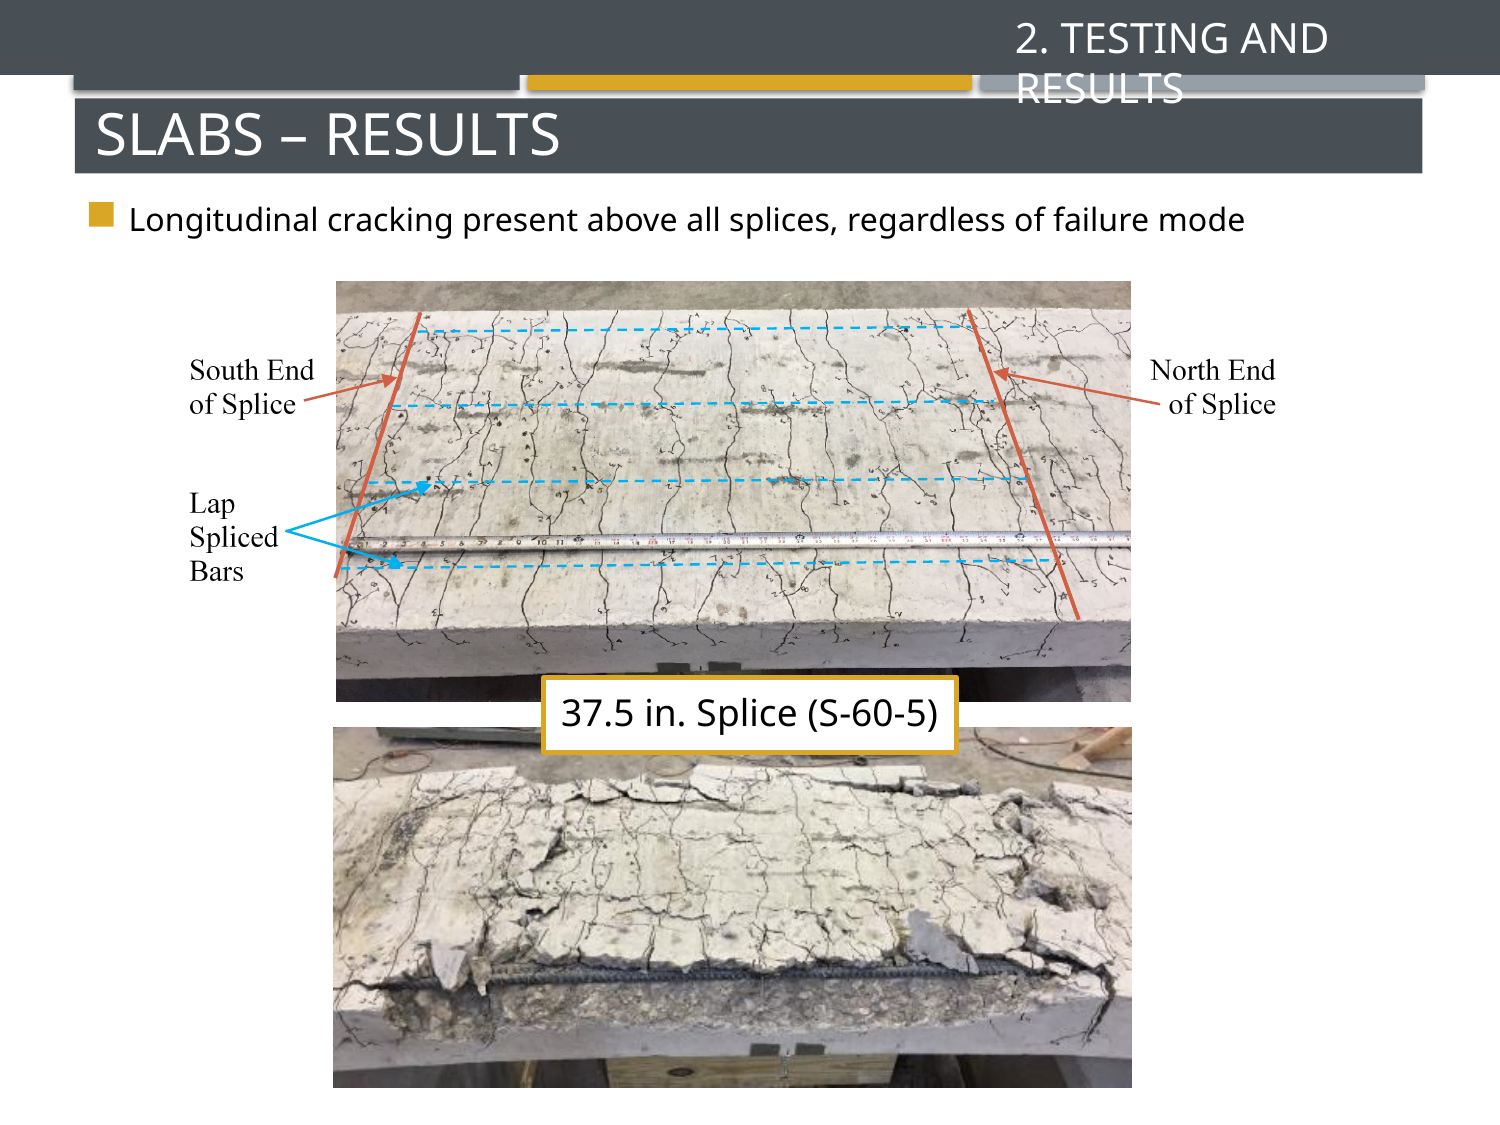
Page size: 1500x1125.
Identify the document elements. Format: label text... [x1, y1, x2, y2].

picture [170, 281, 1330, 720]
picture [332, 726, 1132, 1088]
text_box Longitudinal cracking present above all splices, regardless of failure mode [74, 191, 1386, 267]
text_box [0, 0, 1500, 174]
